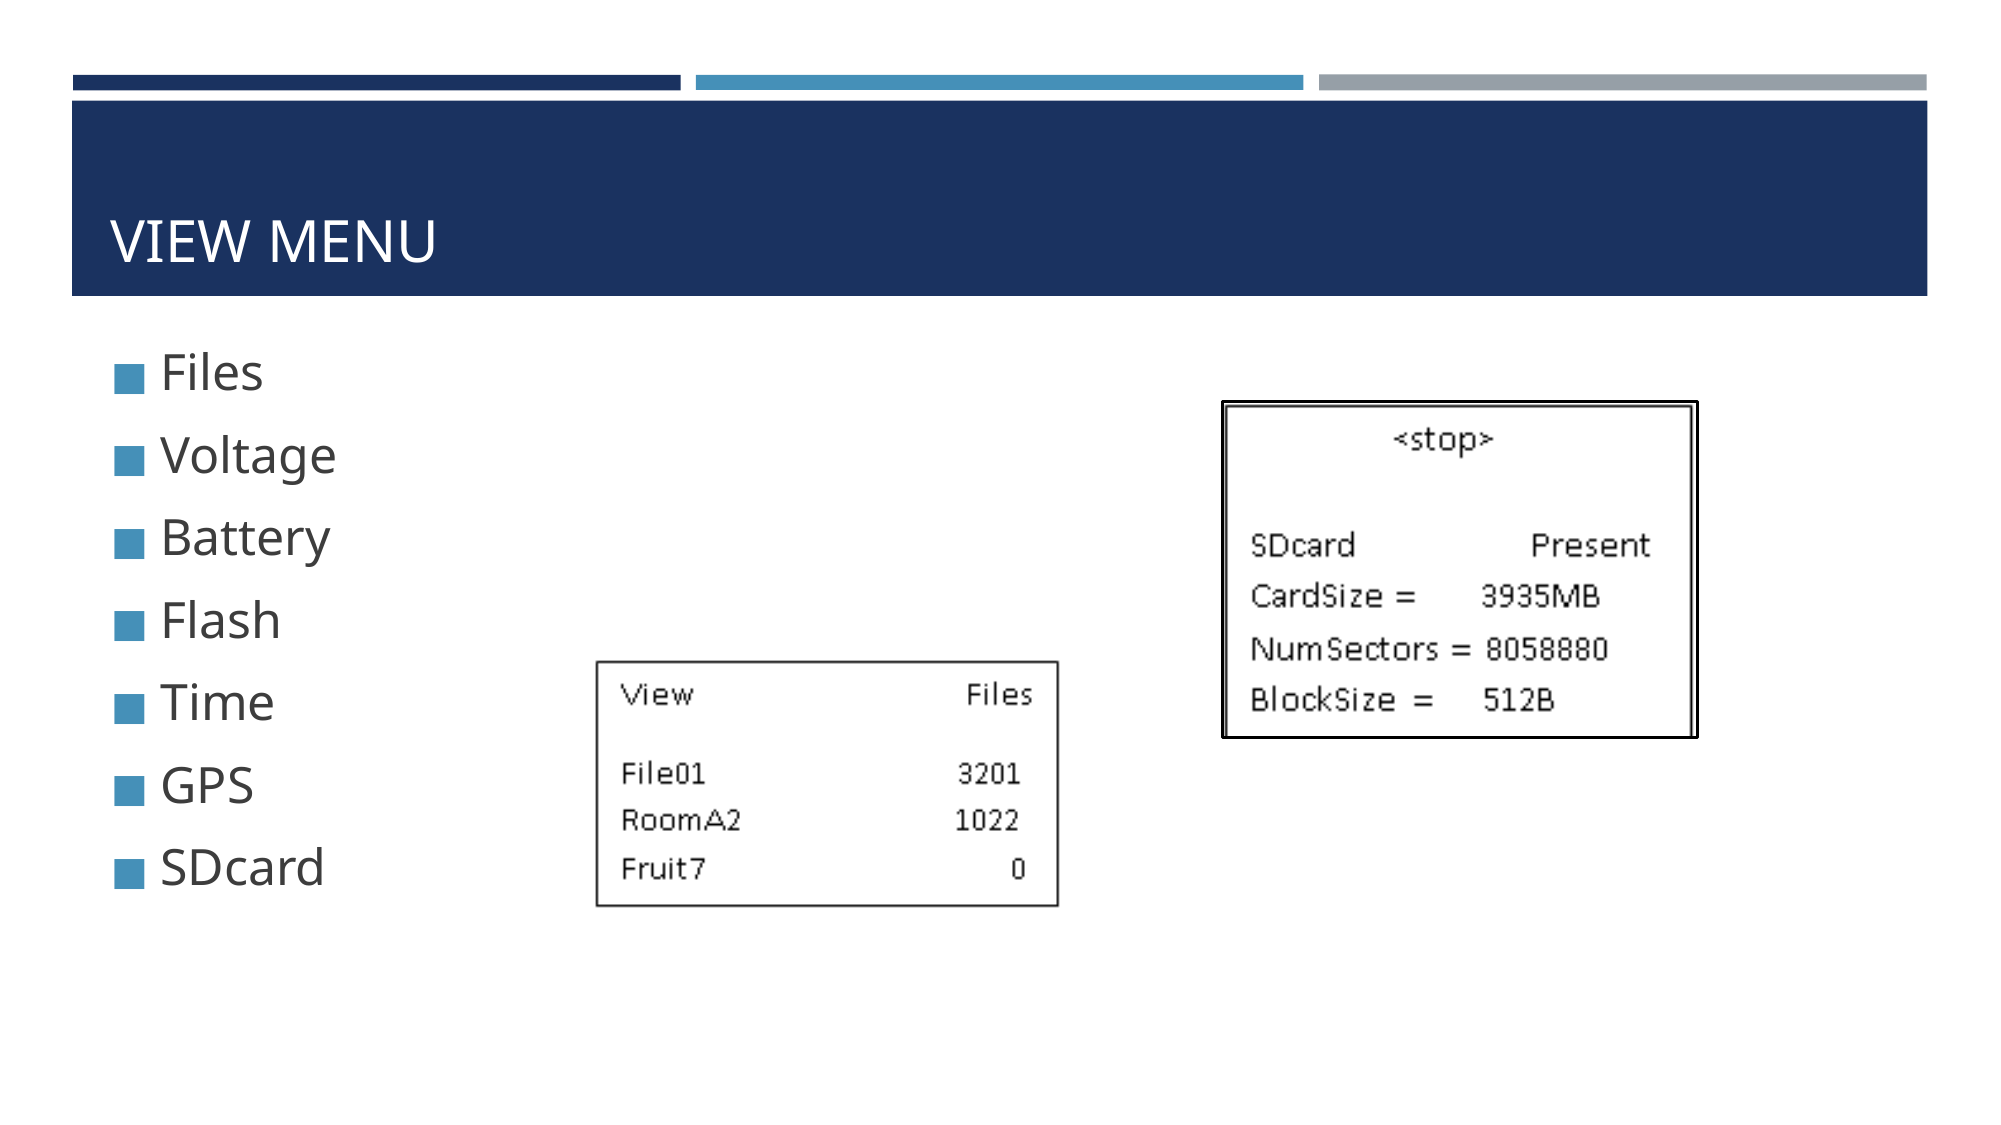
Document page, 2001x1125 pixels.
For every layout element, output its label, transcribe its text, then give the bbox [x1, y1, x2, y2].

list Files Voltage Battery Flash Time GPS SDcard [95, 357, 1905, 962]
picture [1223, 402, 1696, 737]
title VIEW MENU [95, 115, 1905, 282]
picture [594, 659, 1063, 910]
